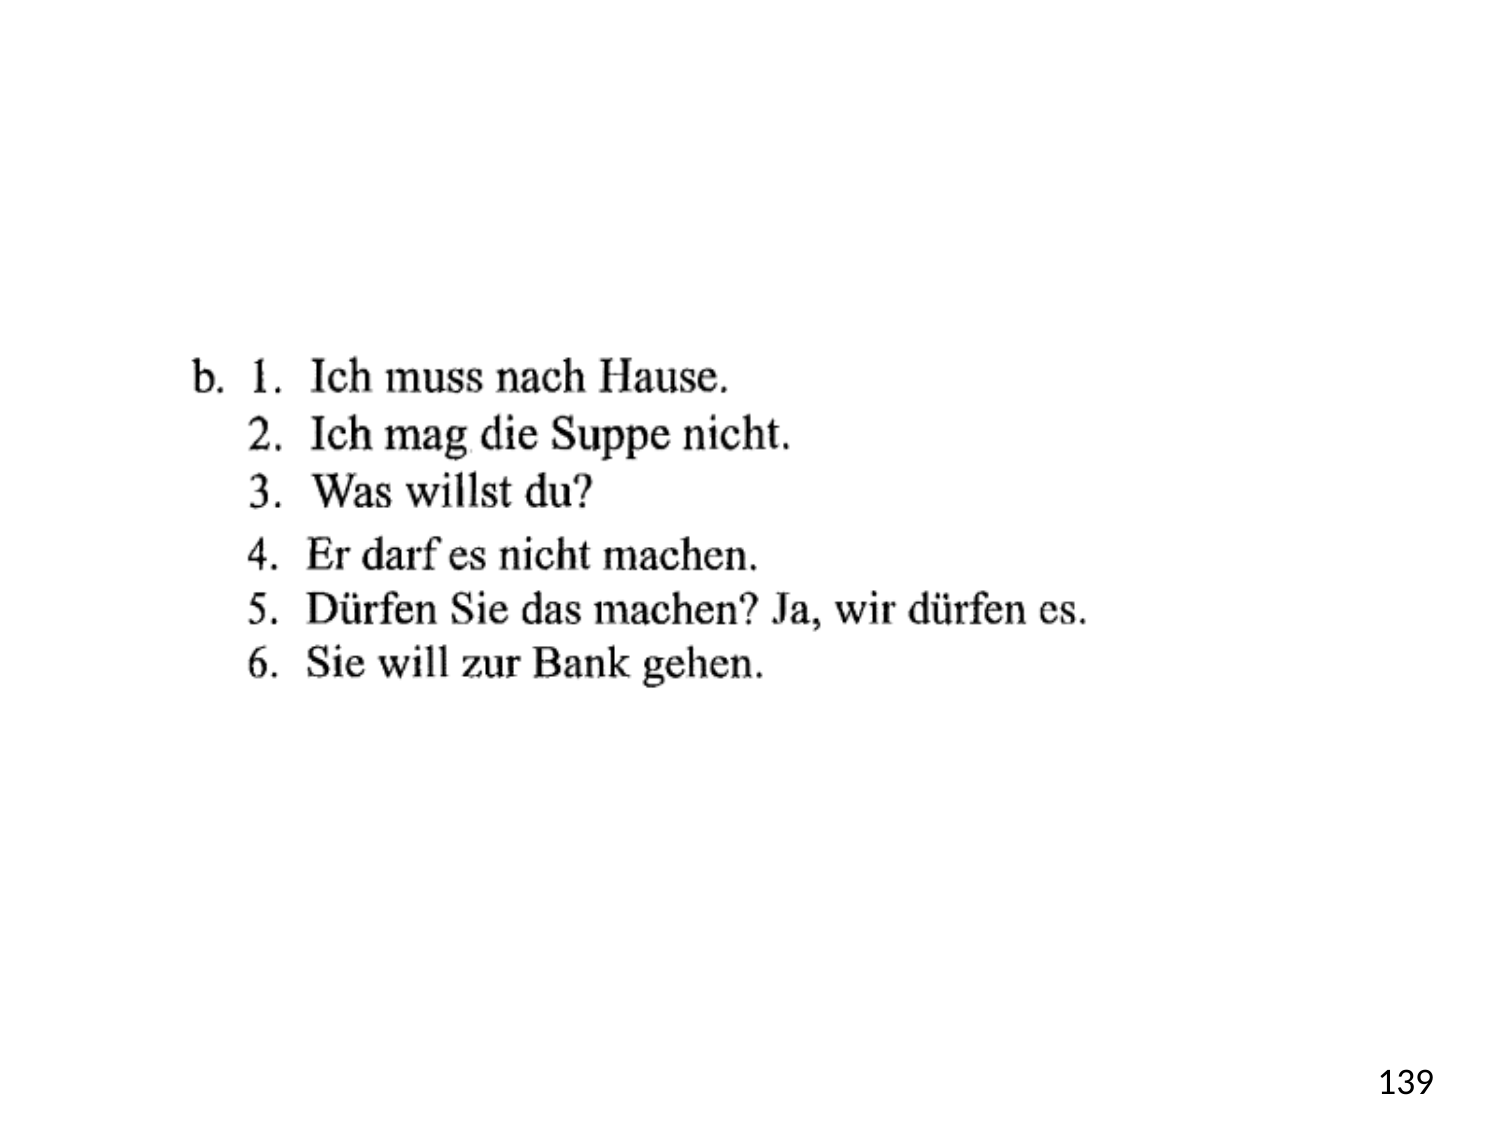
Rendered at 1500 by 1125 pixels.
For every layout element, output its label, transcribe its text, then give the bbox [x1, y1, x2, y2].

text_box 139 [1362, 1049, 1463, 1110]
picture [174, 324, 1128, 723]
